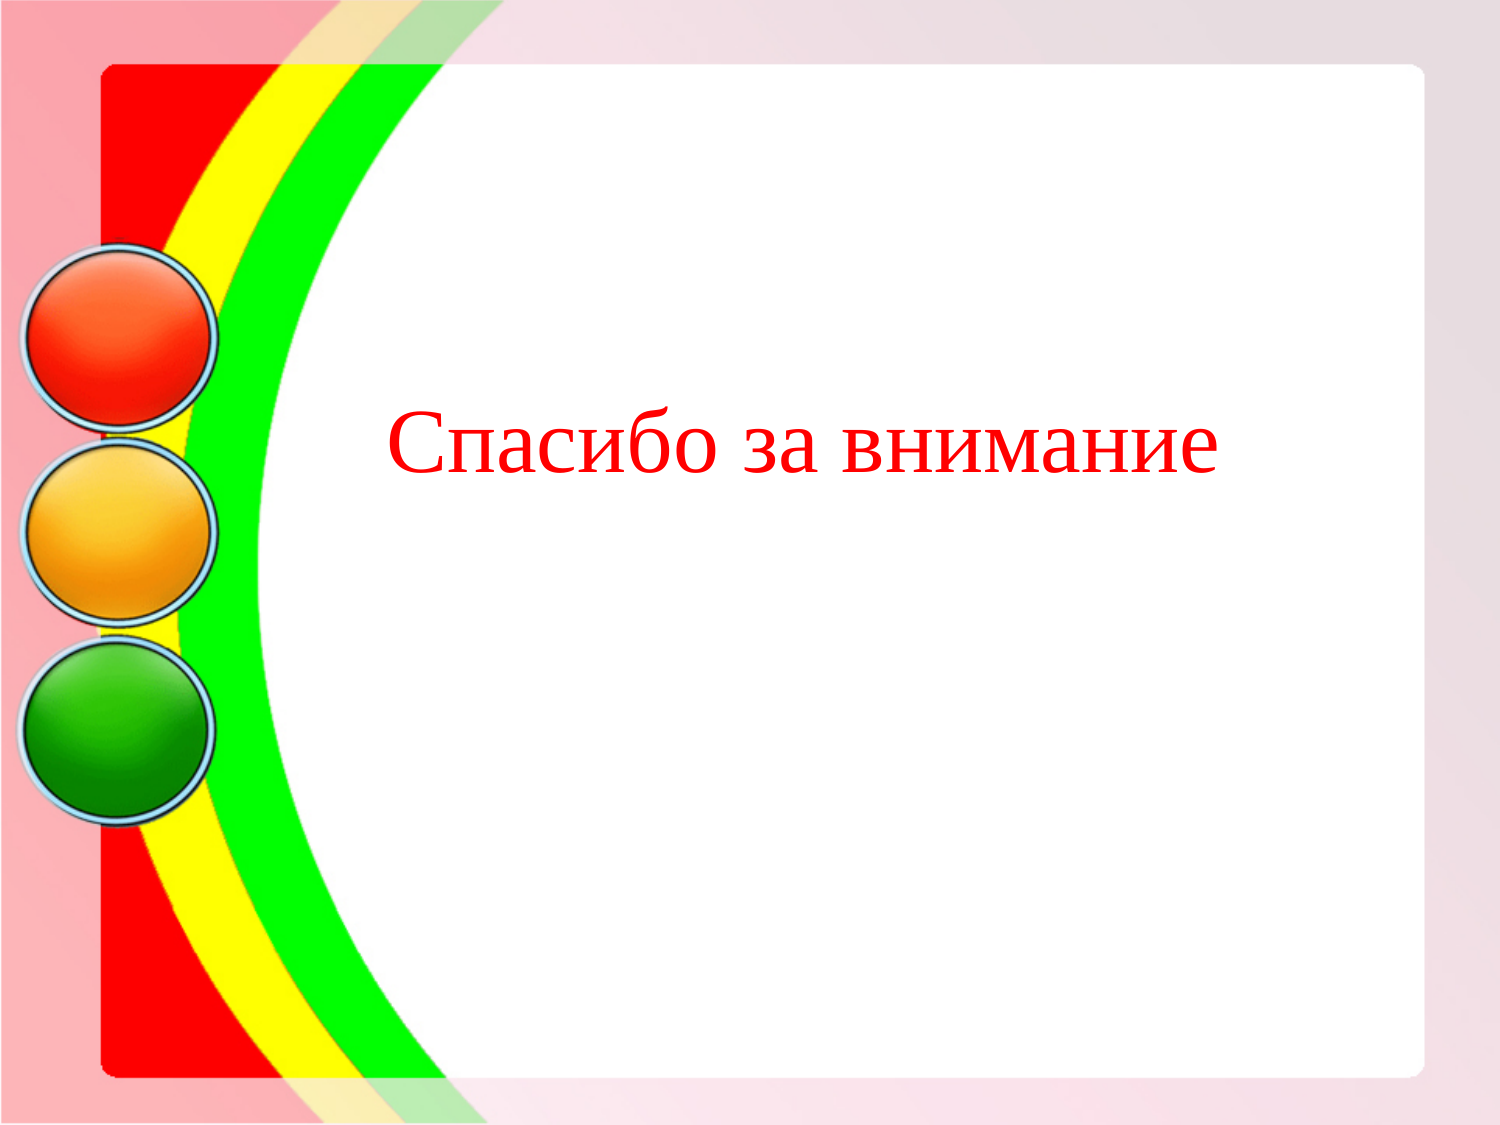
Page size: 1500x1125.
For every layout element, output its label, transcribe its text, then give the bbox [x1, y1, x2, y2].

list Спасибо за внимание [348, 373, 1306, 551]
picture [0, 0, 1500, 1125]
